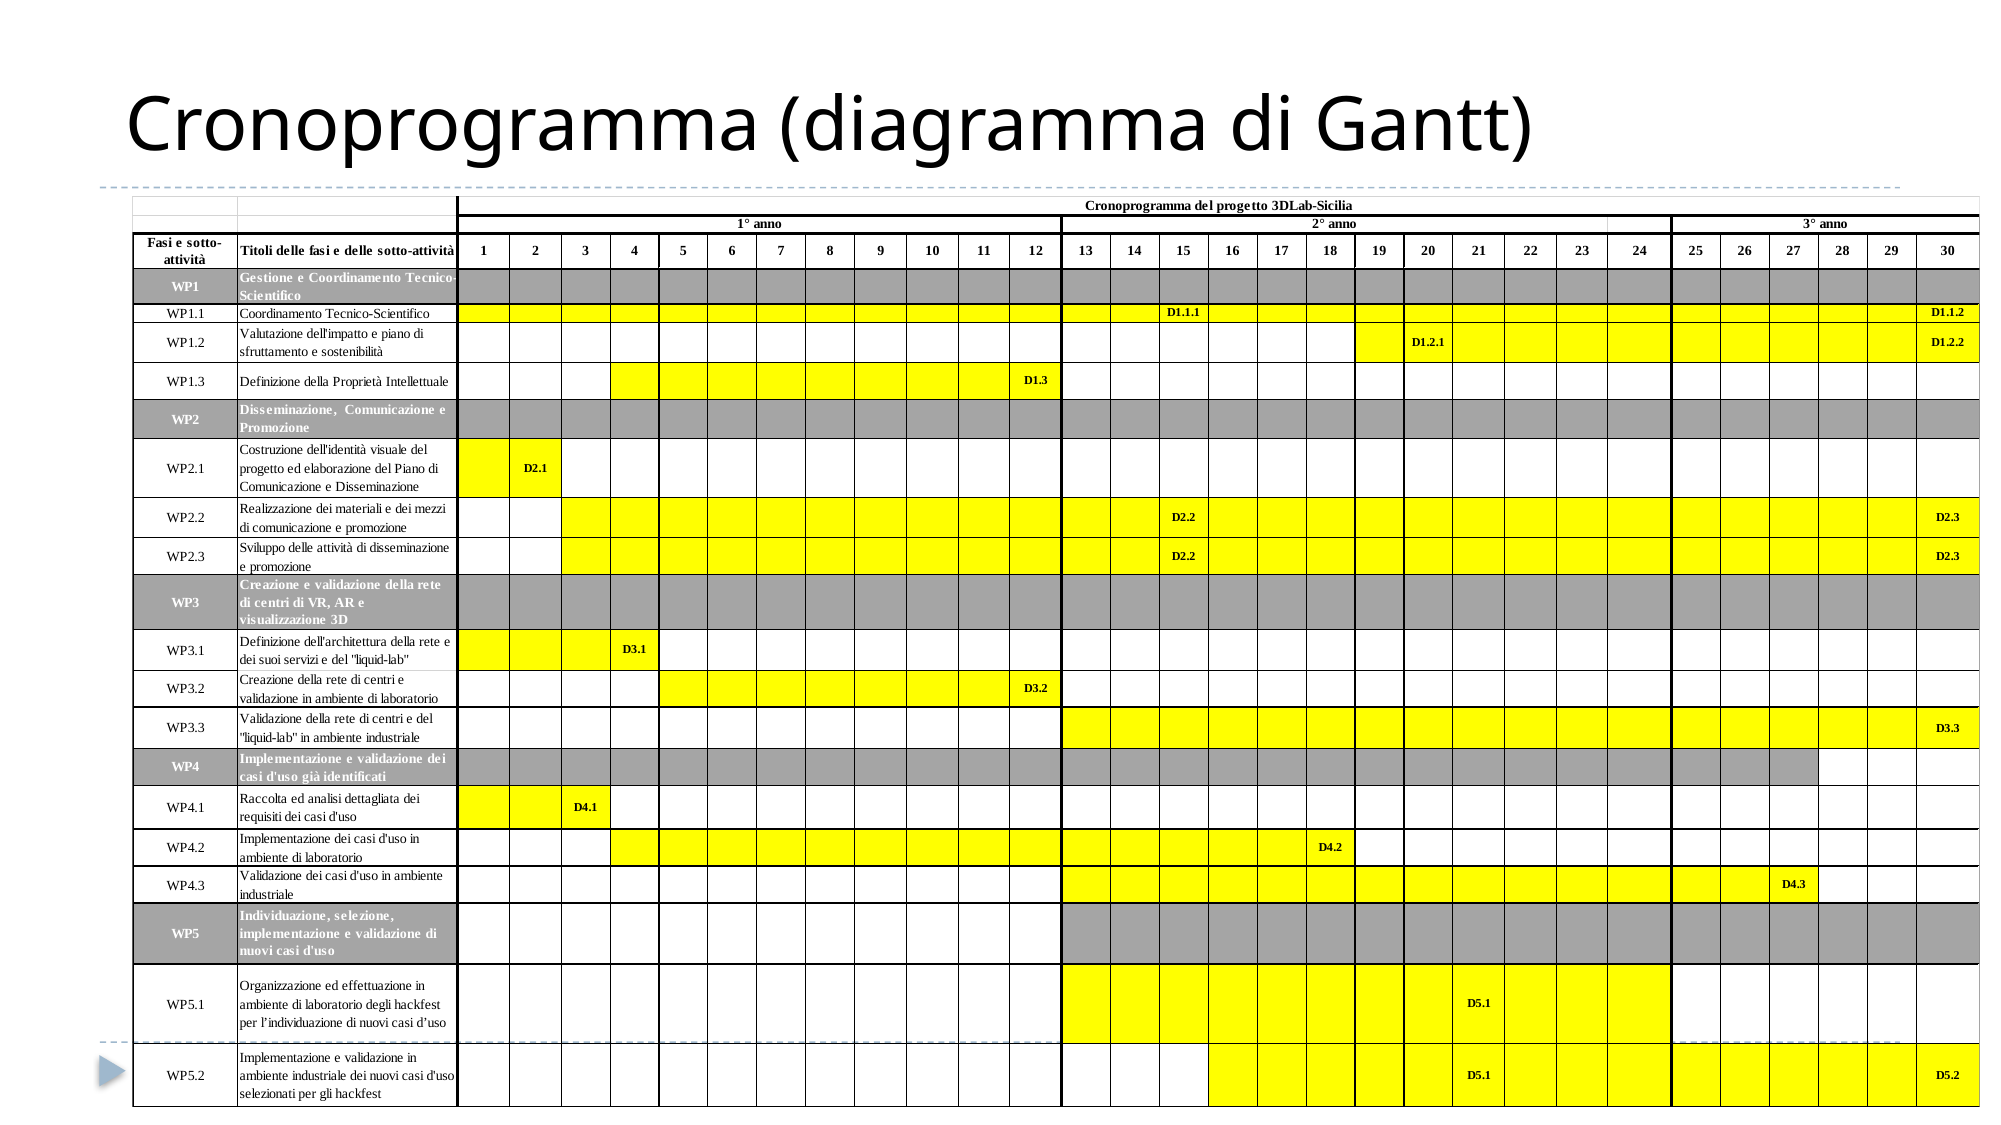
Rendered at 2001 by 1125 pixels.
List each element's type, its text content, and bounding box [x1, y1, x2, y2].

title Cronoprogramma (diagramma di Gantt) [110, 0, 1603, 173]
picture [132, 195, 1981, 1109]
